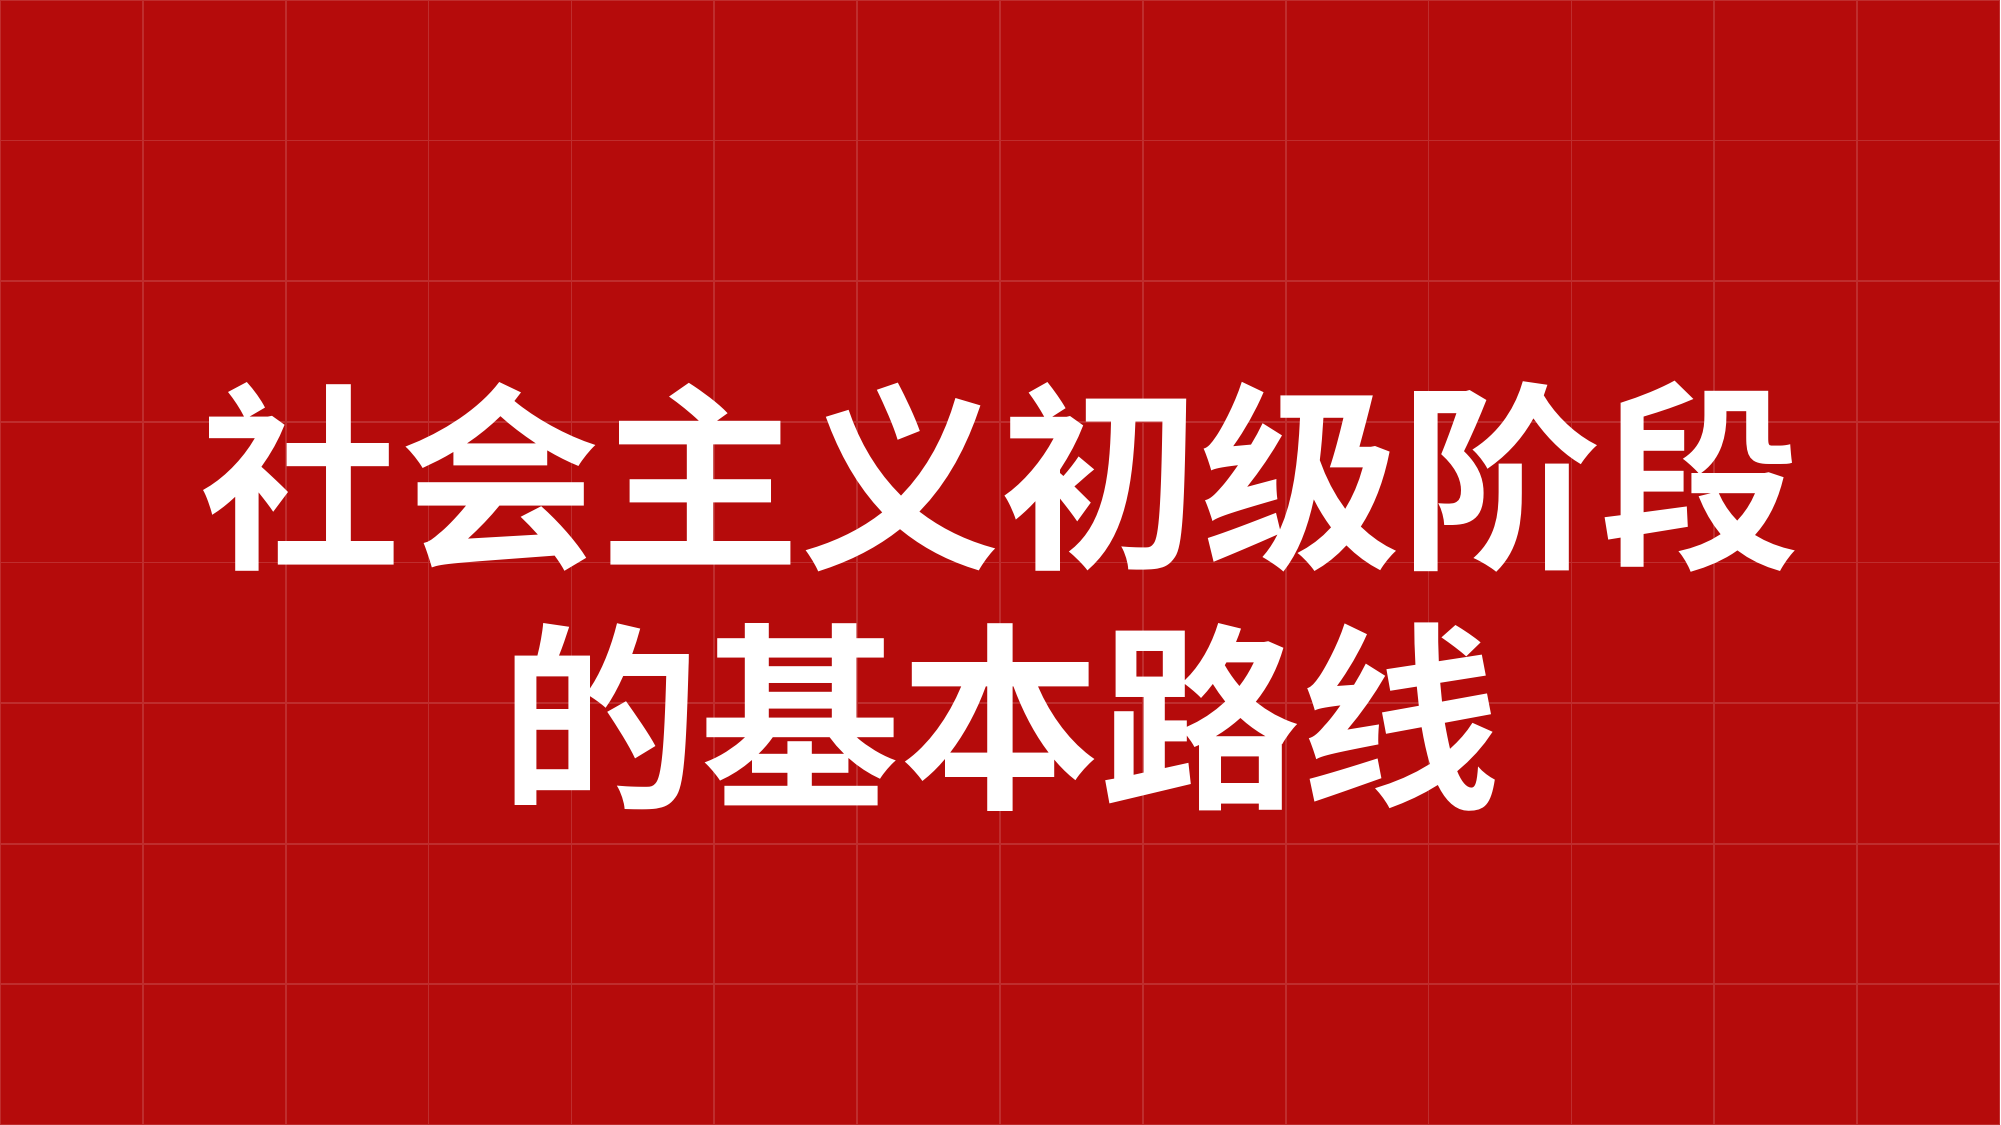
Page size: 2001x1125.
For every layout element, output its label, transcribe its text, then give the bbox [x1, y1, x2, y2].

text_box 社会主义初级阶段 的基本路线 [185, 346, 1815, 842]
